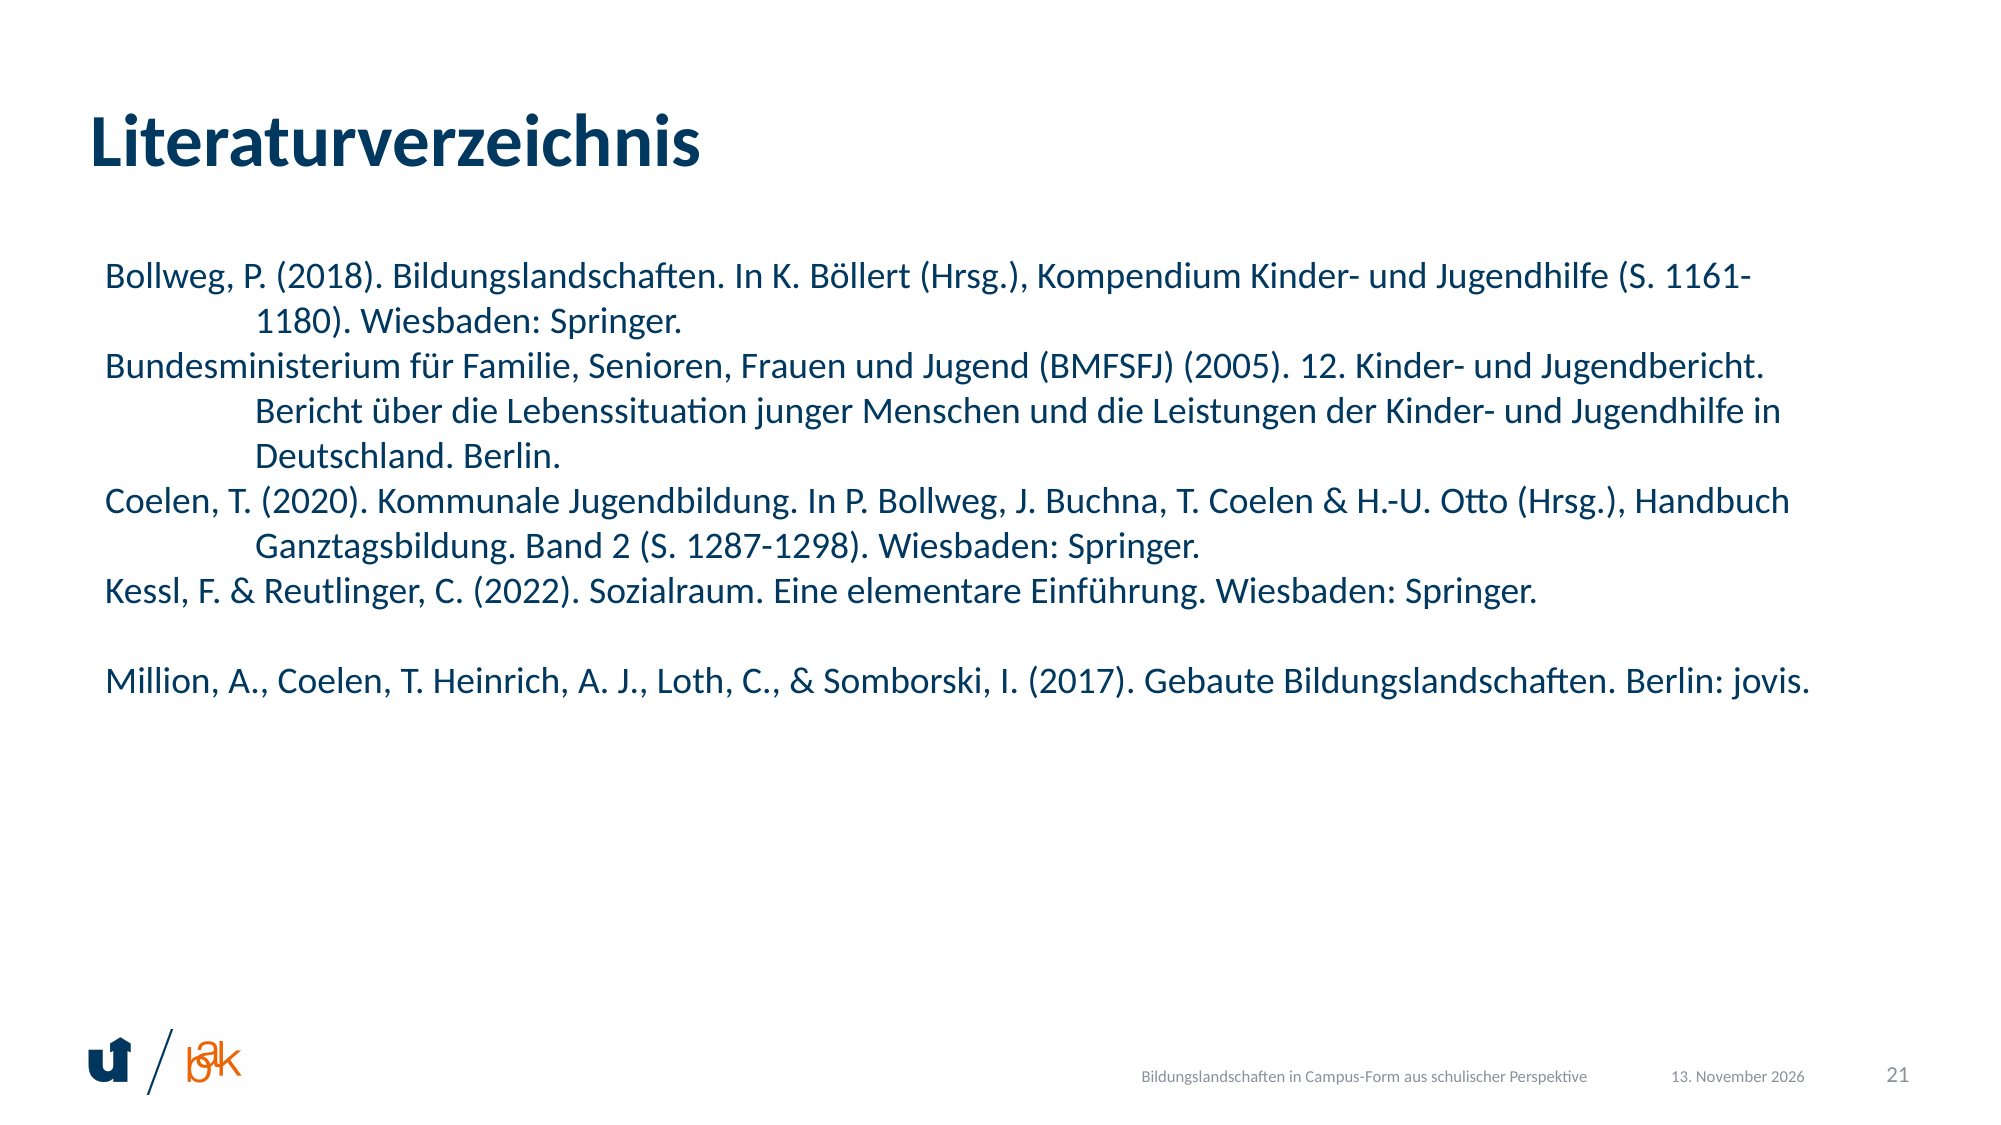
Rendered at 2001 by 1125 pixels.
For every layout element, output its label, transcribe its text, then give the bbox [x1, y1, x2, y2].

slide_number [1614, 1058, 1862, 1083]
text_box Bollweg, P. (2018). Bildungslandschaften. In K. Böllert (Hrsg.), Kompendium Kinder- und Jugendhilfe (S. 1161- 1180). Wiesbaden: Springer. Bundesministerium für Familie, Senioren, Frauen und Jugend (BMFSFJ) (2005). 12. Kinder- und Jugendbericht. Bericht über die Lebenssituation junger Menschen und die Leistungen der Kinder- und Jugendhilfe in Deutschland. Berlin. Coelen, T. (2020). Kommunale Jugendbildung. In P. Bollweg, J. Buchna, T. Coelen & H.-U. Otto (Hrsg.), Handbuch Ganztagsbildung. Band 2 (S. 1287-1298). Wiesbaden: Springer. Kessl, F. & Reutlinger, C. (2022). Sozialraum. Eine elementare Einführung. Wiesbaden: Springer. Million, A., Coelen, T. Heinrich, A. J., Loth, C., & Somborski, I. (2017). Gebaute Bildungslandschaften. Berlin: jovis. [90, 243, 1863, 709]
footer Bildungslandschaften in Campus-Form aus schulischer Perspektive [881, 1058, 1591, 1083]
picture [78, 1029, 252, 1095]
title Literaturverzeichnis [90, 101, 1910, 244]
slide_number 21 [1862, 1058, 1910, 1083]
